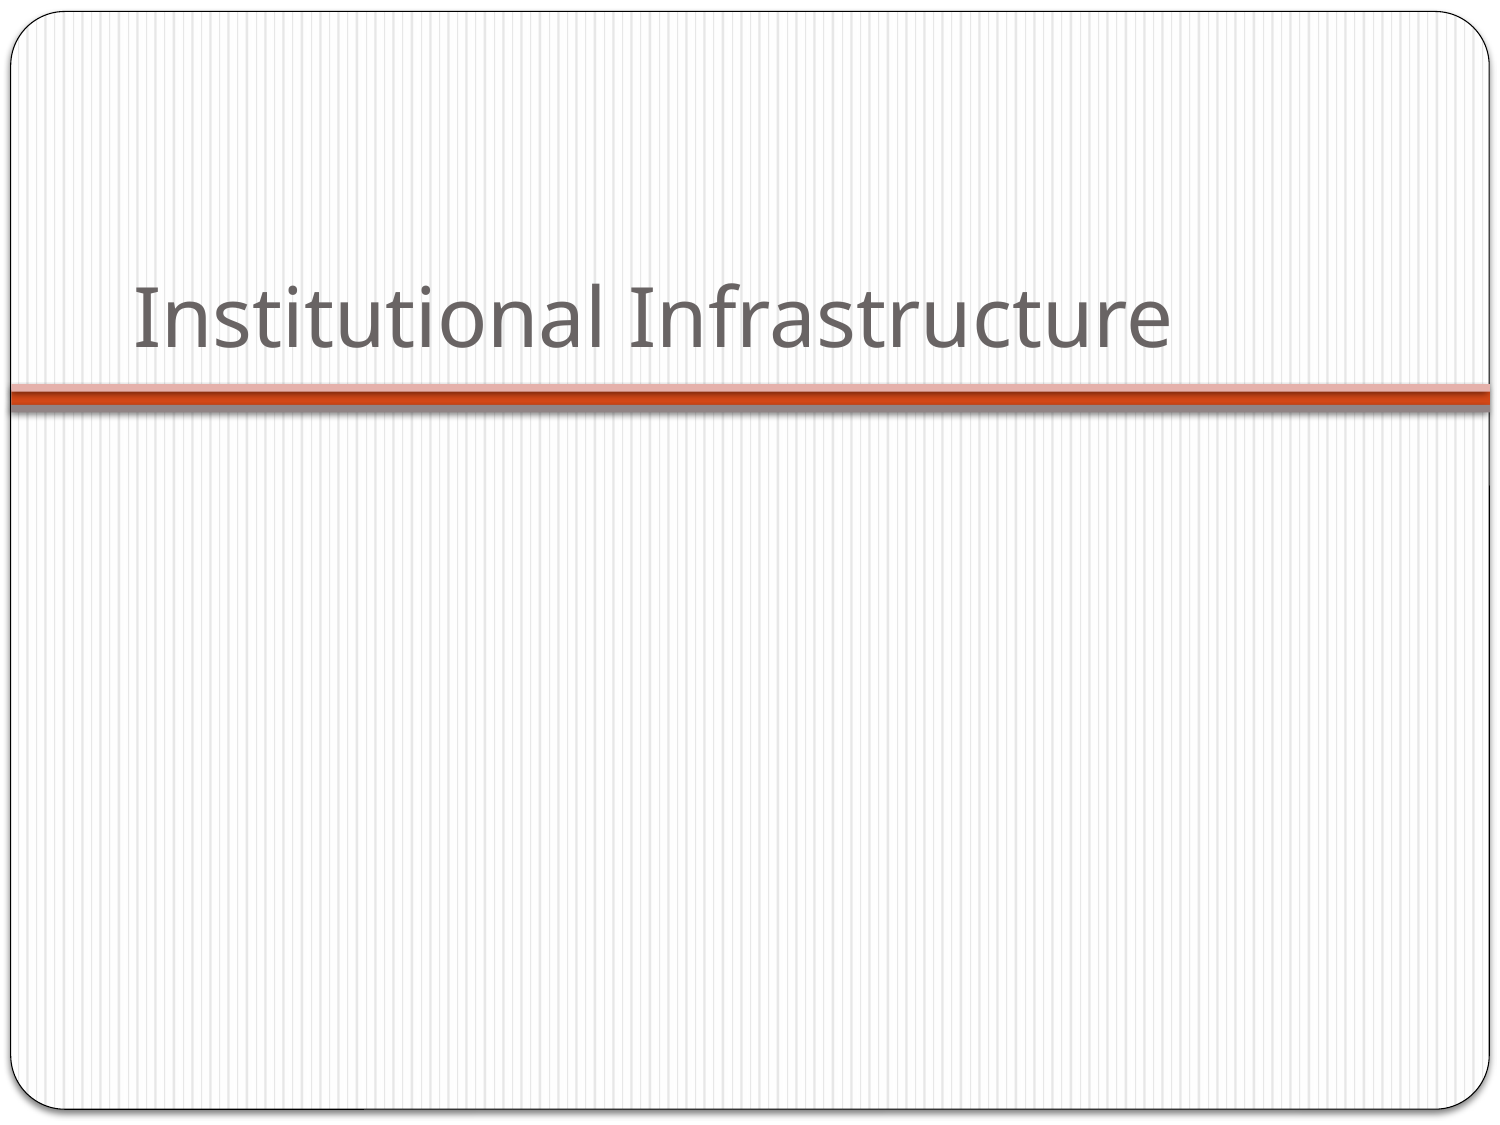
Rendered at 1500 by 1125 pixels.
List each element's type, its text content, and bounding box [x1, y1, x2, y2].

title Institutional Infrastructure [118, 156, 1394, 380]
